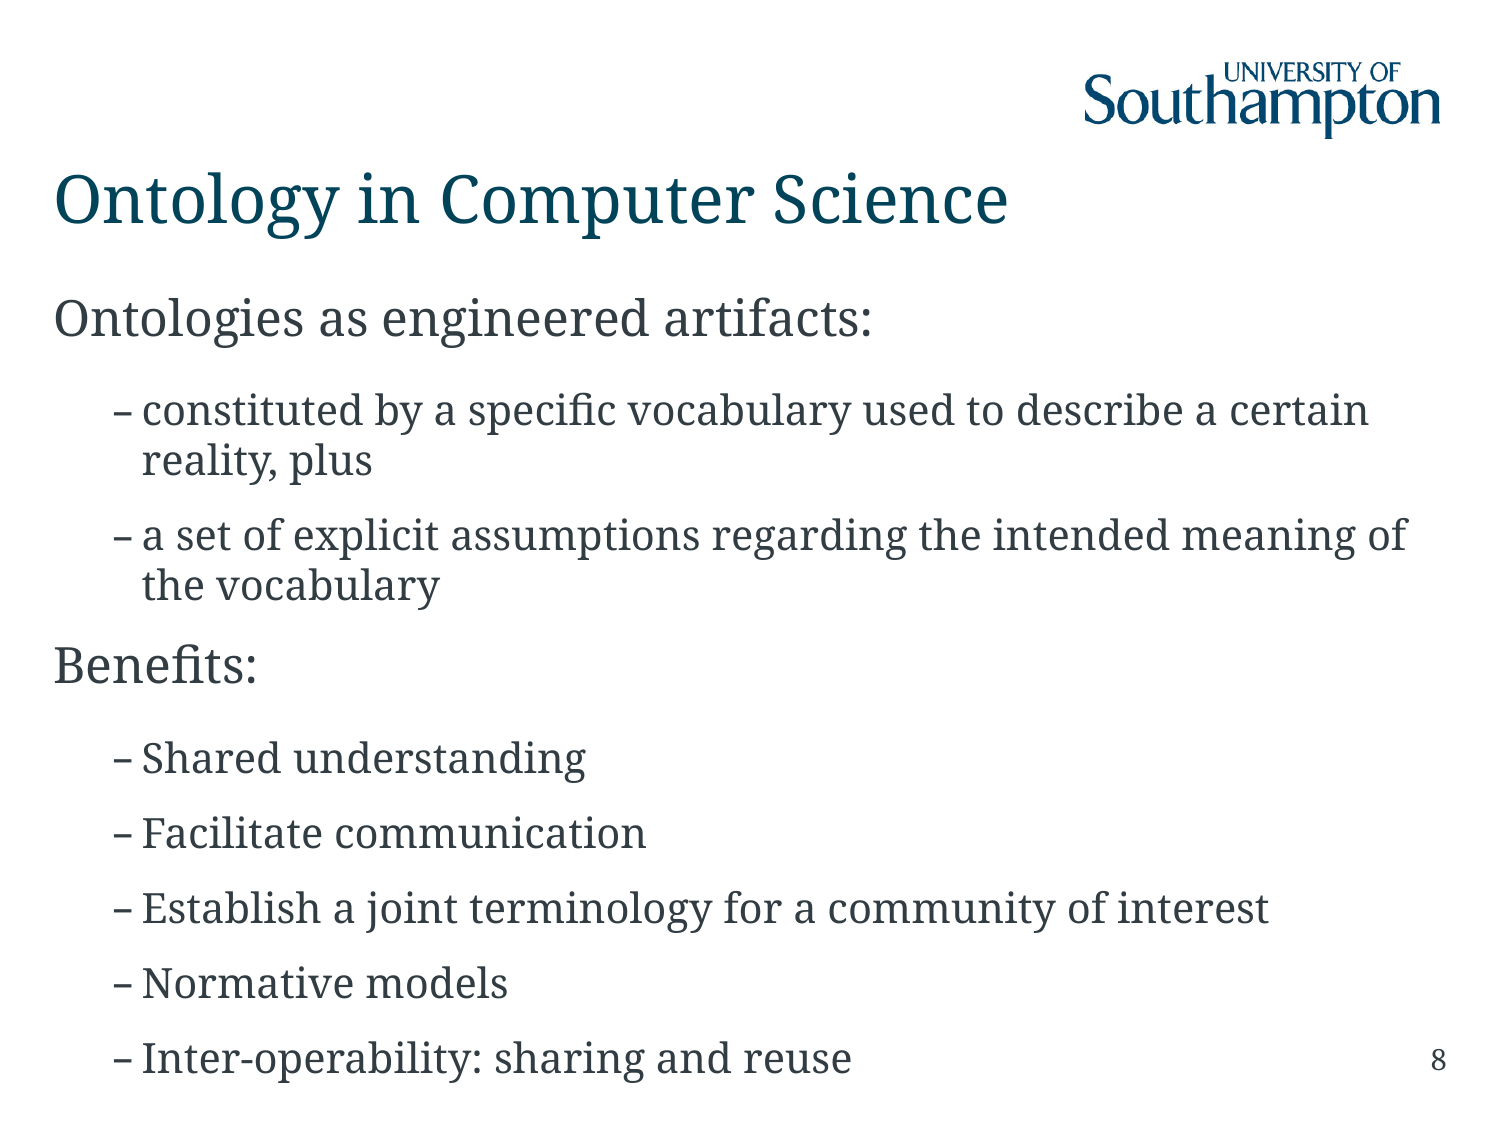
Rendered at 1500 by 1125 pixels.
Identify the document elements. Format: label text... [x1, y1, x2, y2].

title Ontology in Computer Science [52, 148, 1448, 256]
slide_number 8 [1328, 1033, 1448, 1083]
list Ontologies as engineered artifacts: constituted by a specific vocabulary used to describe a certain reality, plus a set of explicit assumptions regarding the intended meaning of the vocabulary Benefits: Shared understanding Facilitate communication Establish a joint terminology for a community of interest Normative models Inter-operability: sharing and reuse [52, 278, 1448, 1011]
picture [1085, 62, 1440, 139]
